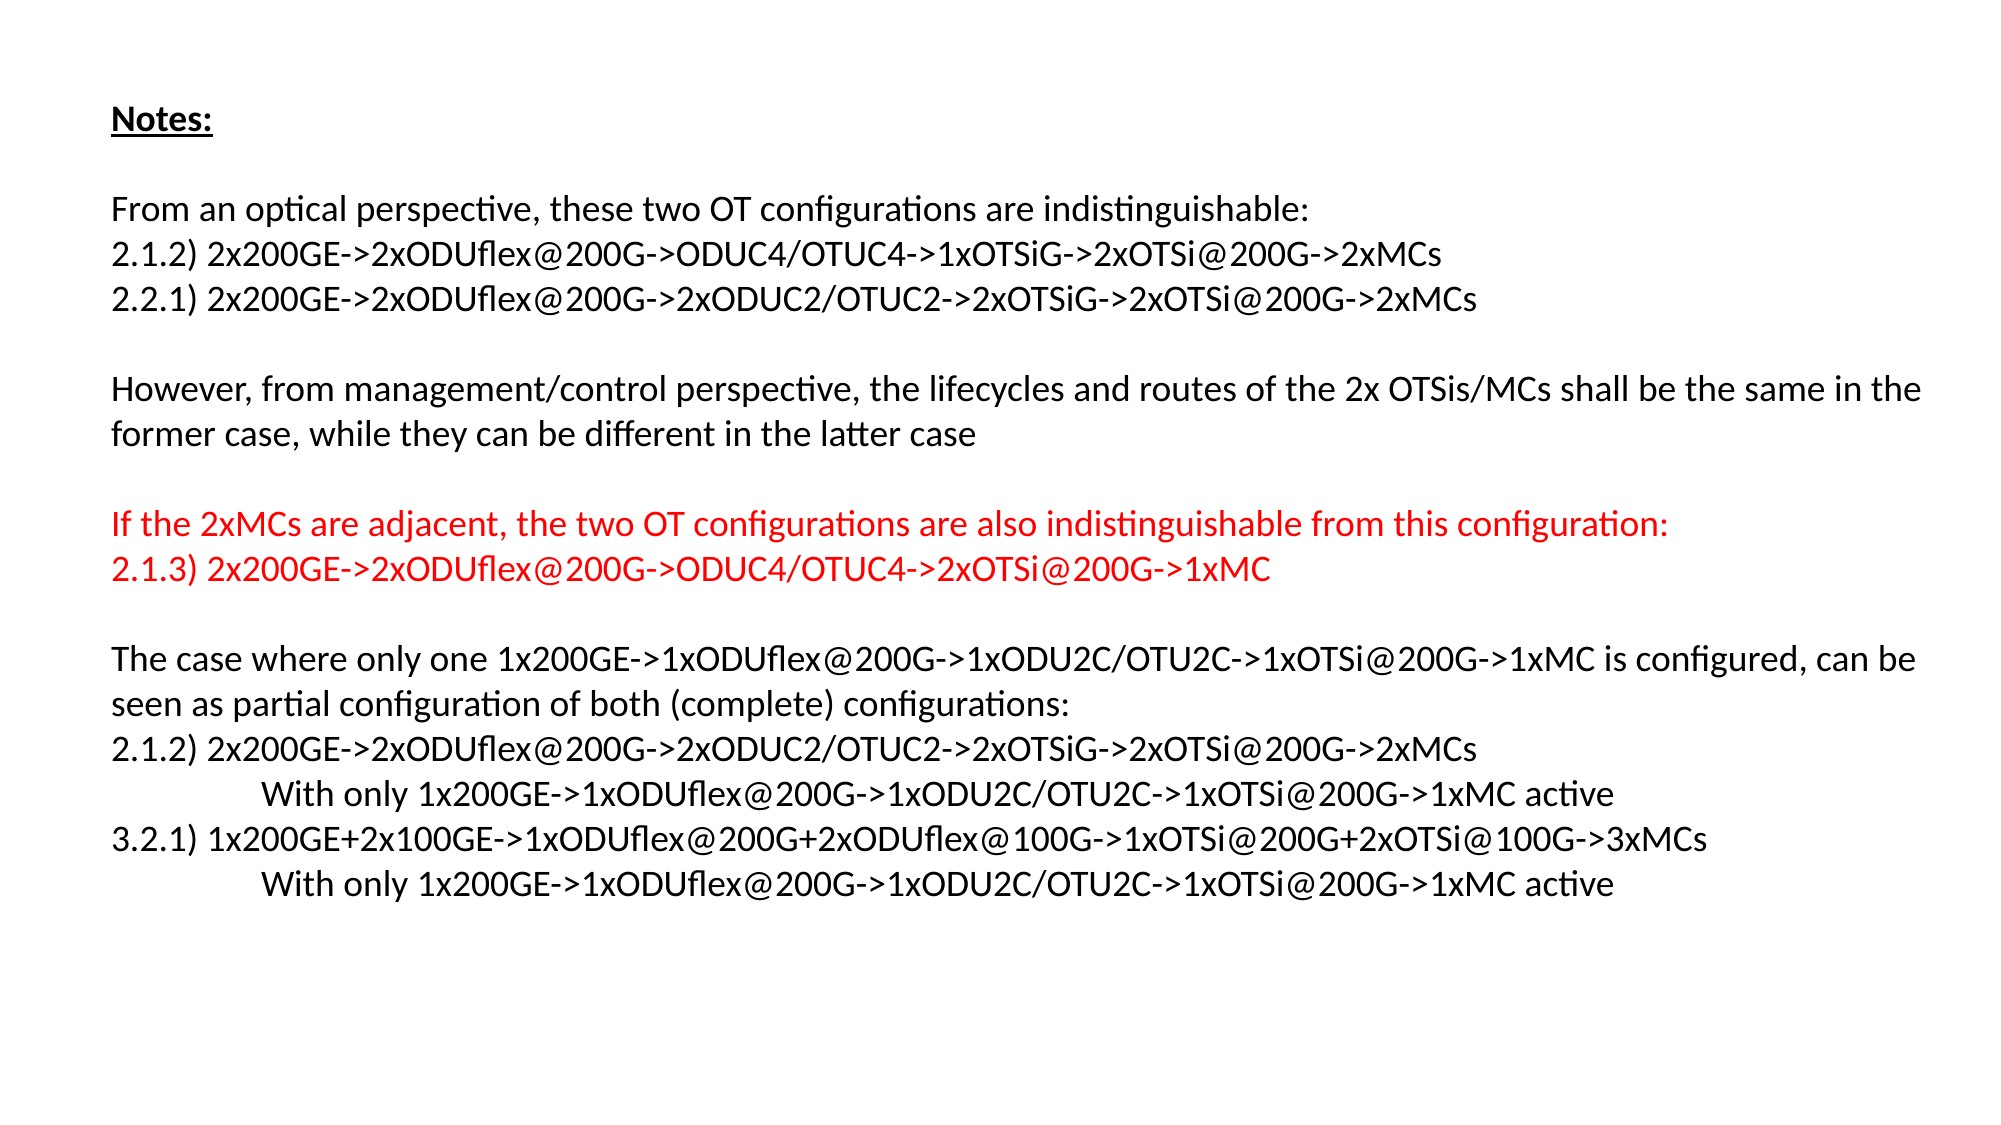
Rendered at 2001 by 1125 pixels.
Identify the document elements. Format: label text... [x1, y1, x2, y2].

text_box Notes: From an optical perspective, these two OT configurations are indistinguishable: 2.1.2) 2x200GE->2xODUflex@200G->ODUC4/OTUC4->1xOTSiG->2xOTSi@200G->2xMCs 2.2.1) 2x200GE->2xODUflex@200G->2xODUC2/OTUC2->2xOTSiG->2xOTSi@200G->2xMCs However, from management/control perspective, the lifecycles and routes of the 2x OTSis/MCs shall be the same in the former case, while they can be different in the latter case If the 2xMCs are adjacent, the two OT configurations are also indistinguishable from this configuration: 2.1.3) 2x200GE->2xODUflex@200G->ODUC4/OTUC4->2xOTSi@200G->1xMC The case where only one 1x200GE->1xODUflex@200G->1xODU2C/OTU2C->1xOTSi@200G->1xMC is configured, can be seen as partial configuration of both (complete) configurations: 2.1.2) 2x200GE->2xODUflex@200G->2xODUC2/OTUC2->2xOTSiG->2xOTSi@200G->2xMCs With only 1x200GE->1xODUflex@200G->1xODU2C/OTU2C->1xOTSi@200G->1xMC active 3.2.1) 1x200GE+2x100GE->1xODUflex@200G+2xODUflex@100G->1xOTSi@200G+2xOTSi@100G->3xMCs With only 1x200GE->1xODUflex@200G->1xODU2C/OTU2C->1xOTSi@200G->1xMC active [96, 86, 1979, 912]
